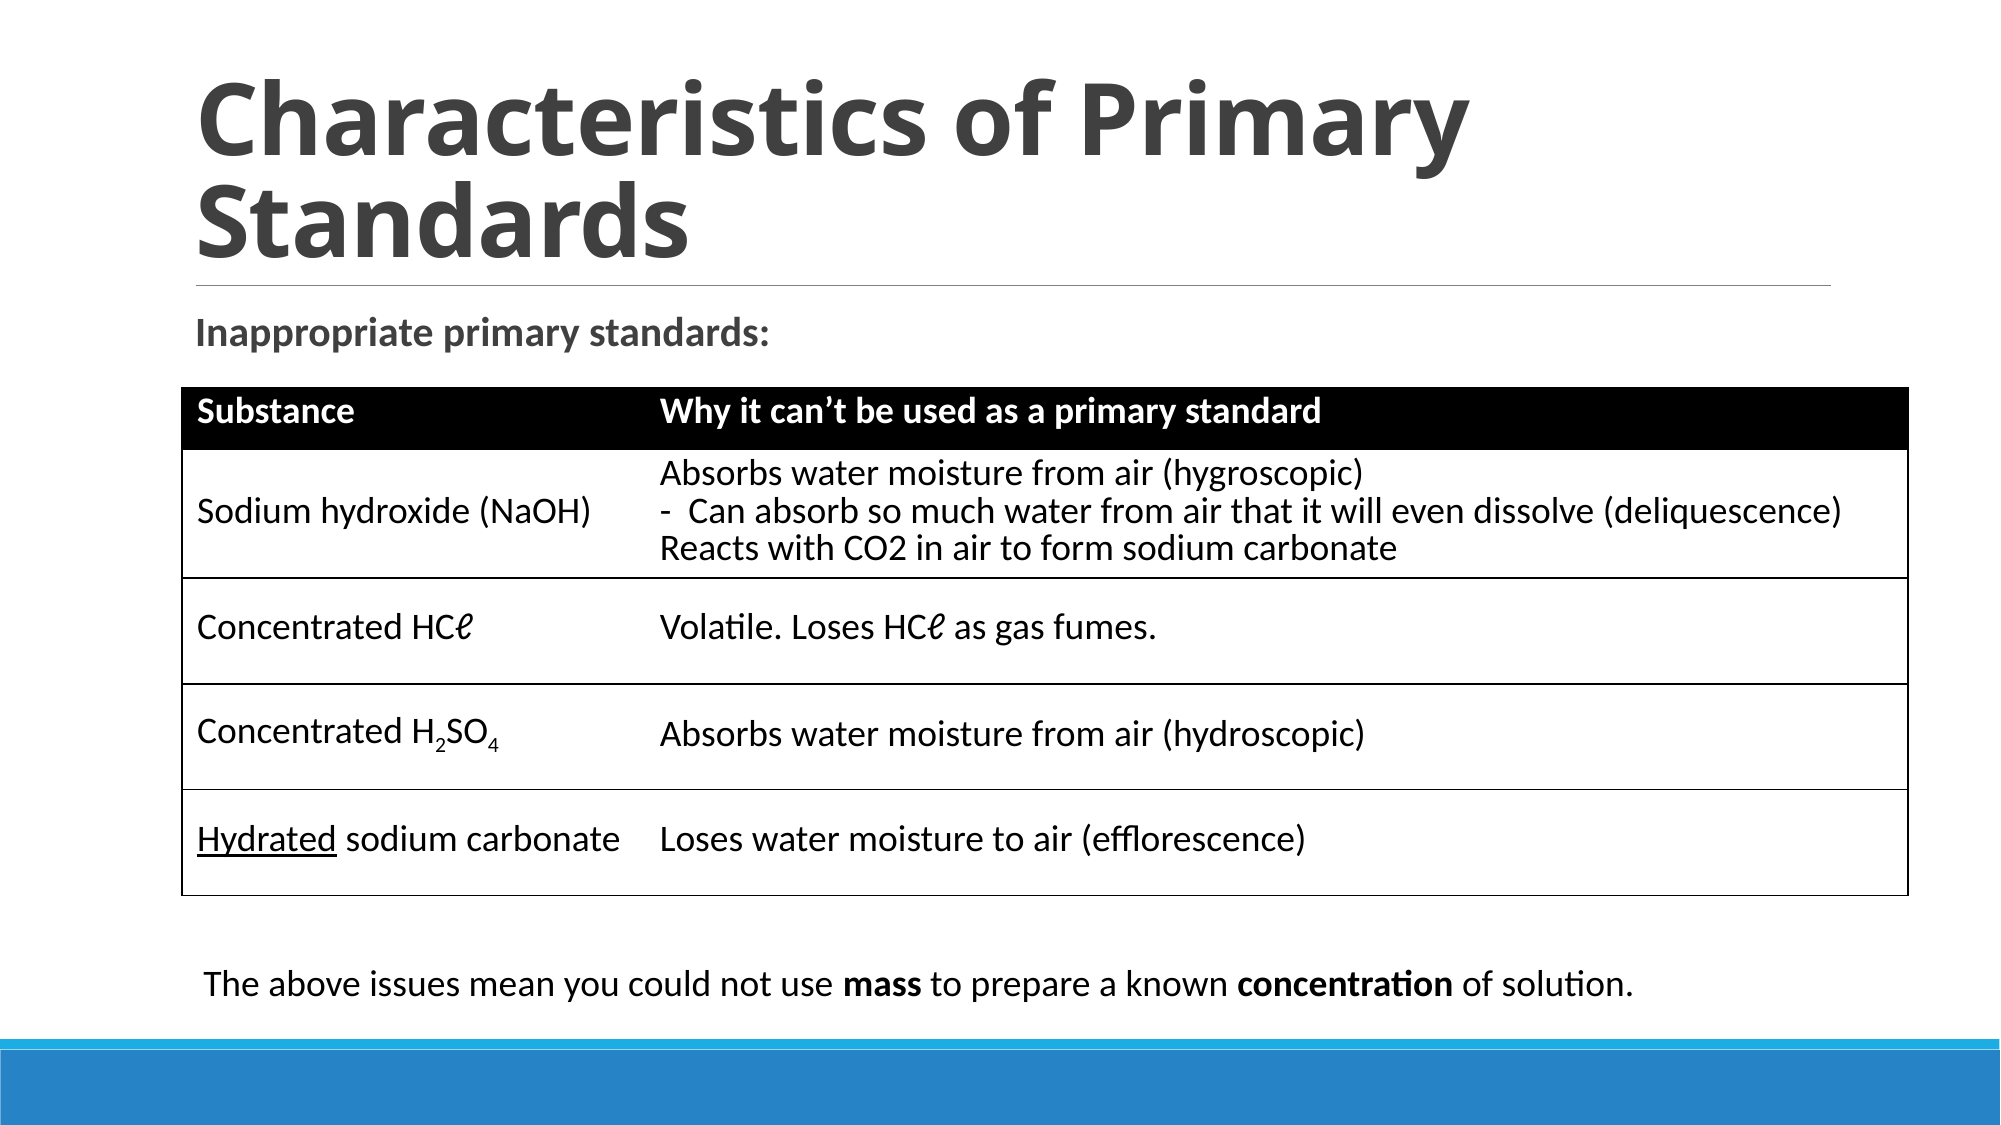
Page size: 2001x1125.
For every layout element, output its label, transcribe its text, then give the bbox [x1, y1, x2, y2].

table_header Substance [183, 389, 645, 449]
text_box The above issues mean you could not use mass to prepare a known concentration of solution. [188, 951, 1943, 1012]
table_header Why it can’t be used as a primary standard [645, 389, 1907, 449]
table_cell Absorbs water moisture from air (hydroscopic) [645, 685, 1907, 789]
list Inappropriate primary standards: [180, 302, 1836, 963]
table_cell Absorbs water moisture from air (hygroscopic) - Can absorb so much water from air that it will even dissolve (deliquescence) Reacts with CO2 in air to form sodium carbonate [645, 450, 1907, 577]
table_cell Volatile. Loses HCℓ as gas fumes. [645, 579, 1907, 683]
table_cell Concentrated H2SO4 [183, 685, 645, 789]
table_cell Sodium hydroxide (NaOH) [183, 450, 645, 577]
title Characteristics of Primary Standards [180, 47, 1830, 285]
table_cell Hydrated sodium carbonate [183, 790, 645, 895]
table_cell Loses water moisture to air (efflorescence) [645, 790, 1907, 895]
table_cell Concentrated HCℓ [183, 579, 645, 683]
